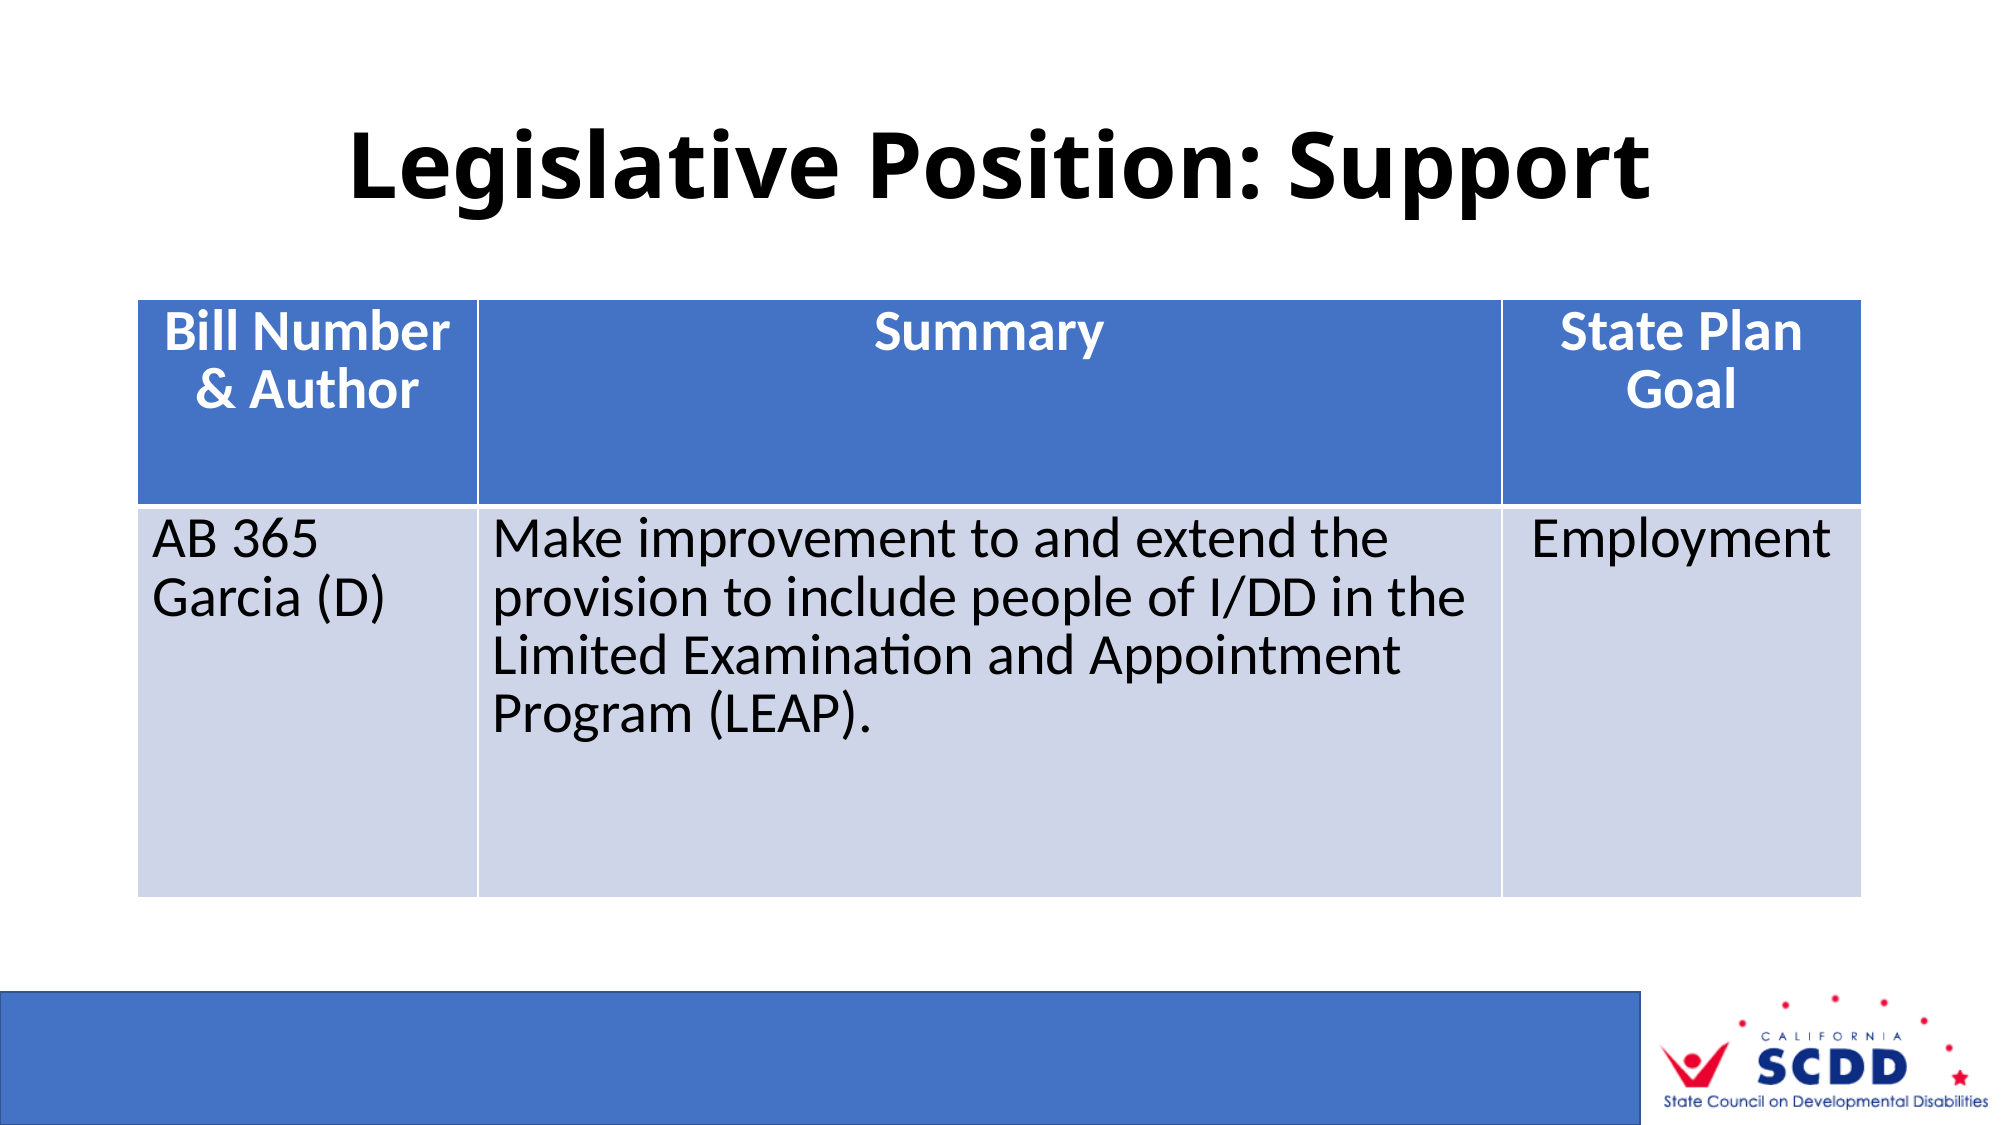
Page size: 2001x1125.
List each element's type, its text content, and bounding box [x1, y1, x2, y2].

table_cell AB 365 Garcia (D) [138, 509, 477, 897]
title Legislative Position: Support [137, 59, 1863, 278]
table_cell Employment [1503, 509, 1861, 897]
text_box [0, 991, 1641, 1125]
picture [1600, 991, 2000, 1112]
table_header State Plan Goal [1503, 300, 1861, 504]
table_header Summary [479, 300, 1501, 504]
table_cell Make improvement to and extend the provision to include people of I/DD in the Limited Examination and Appointment Program (LEAP). [479, 509, 1501, 897]
table_header Bill Number & Author [138, 300, 477, 504]
